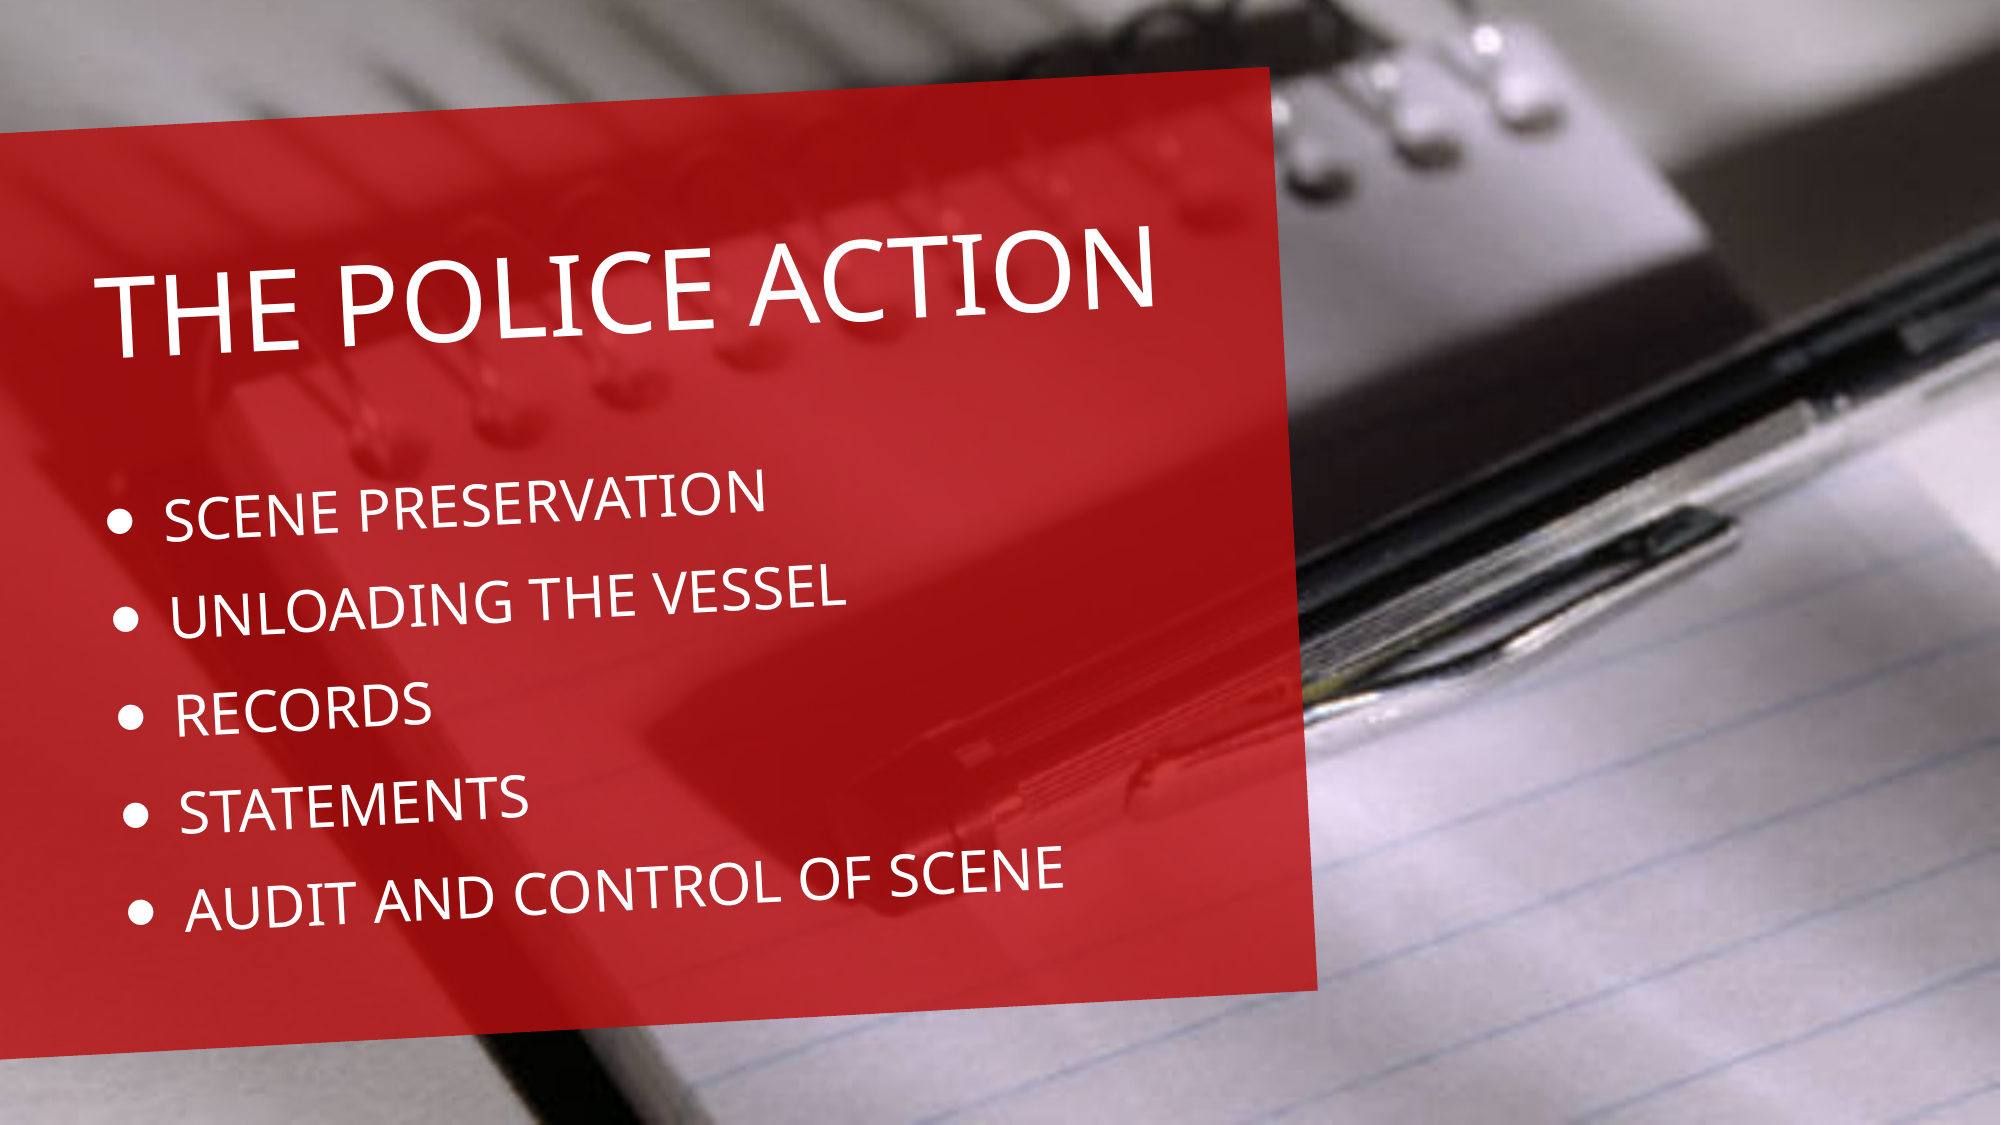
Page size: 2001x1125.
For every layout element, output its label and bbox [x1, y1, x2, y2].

list [0, 0, 2000, 1125]
